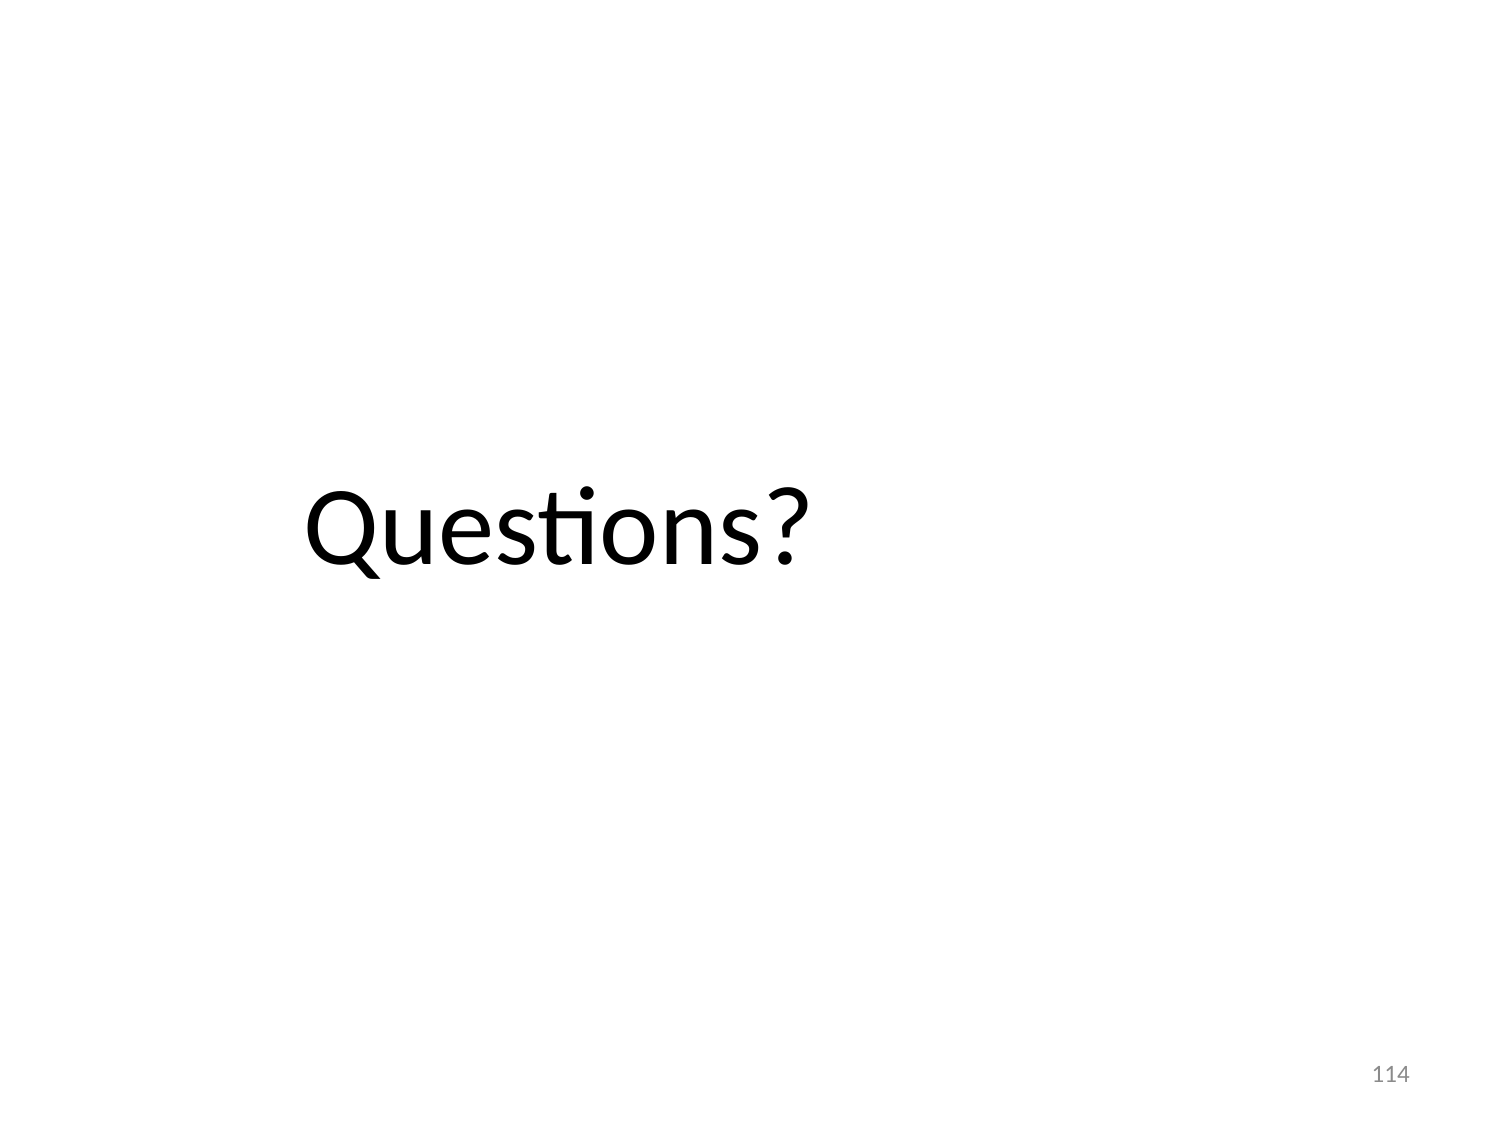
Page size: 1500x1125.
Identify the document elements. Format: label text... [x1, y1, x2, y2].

text_box Questions? [289, 444, 1152, 595]
slide_number 114 [1074, 1042, 1425, 1103]
